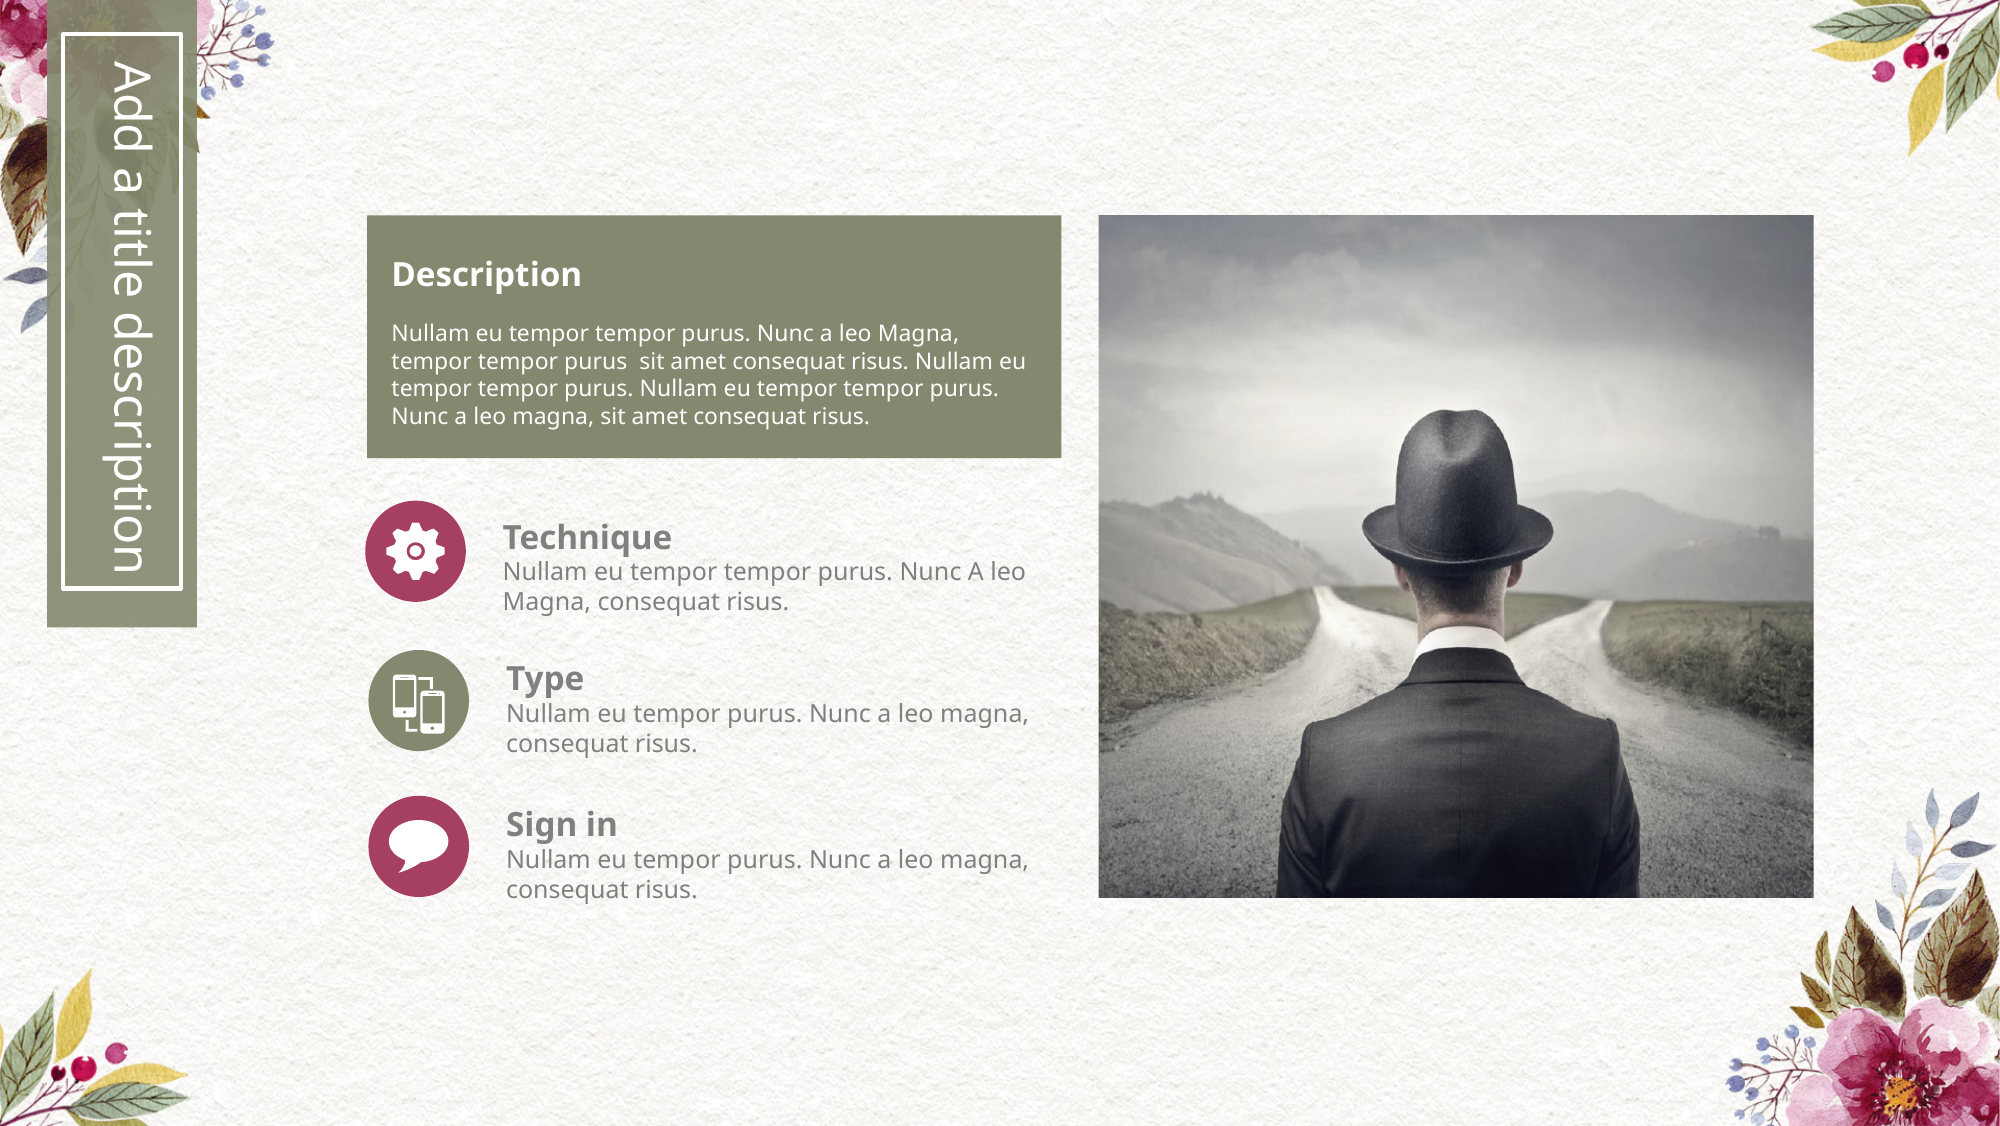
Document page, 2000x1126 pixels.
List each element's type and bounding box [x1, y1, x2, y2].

text_box [364, 215, 1815, 915]
text_box [46, 0, 198, 628]
picture [0, 0, 2000, 1126]
